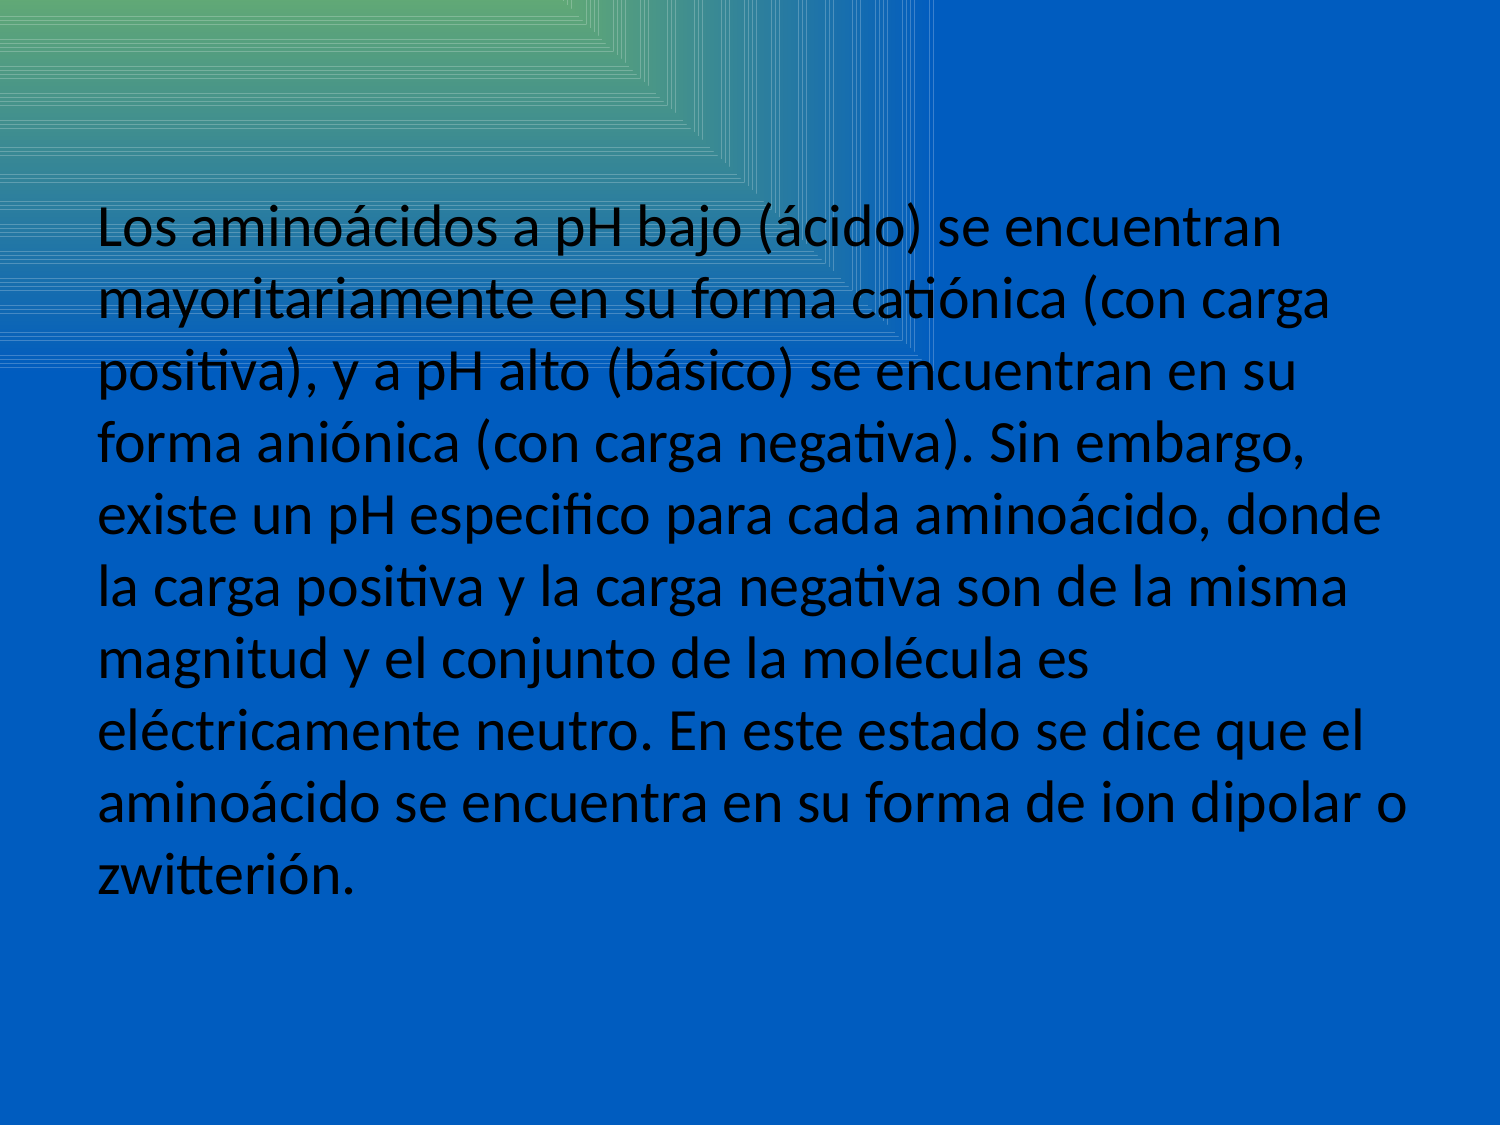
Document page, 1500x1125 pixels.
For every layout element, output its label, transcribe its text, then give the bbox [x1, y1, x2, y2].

title Los aminoácidos a pH bajo (ácido) se encuentran mayoritariamente en su forma catiónica (con carga positiva), y a pH alto (básico) se encuentran en su forma aniónica (con carga negativa). Sin embargo, existe un pH especifico para cada aminoácido, donde la carga positiva y la carga negativa son de la misma magnitud y el conjunto de la molécula es eléctricamente neutro. En este estado se dice que el aminoácido se encuentra en su forma de ion dipolar o zwitterión. [82, 175, 1442, 1020]
